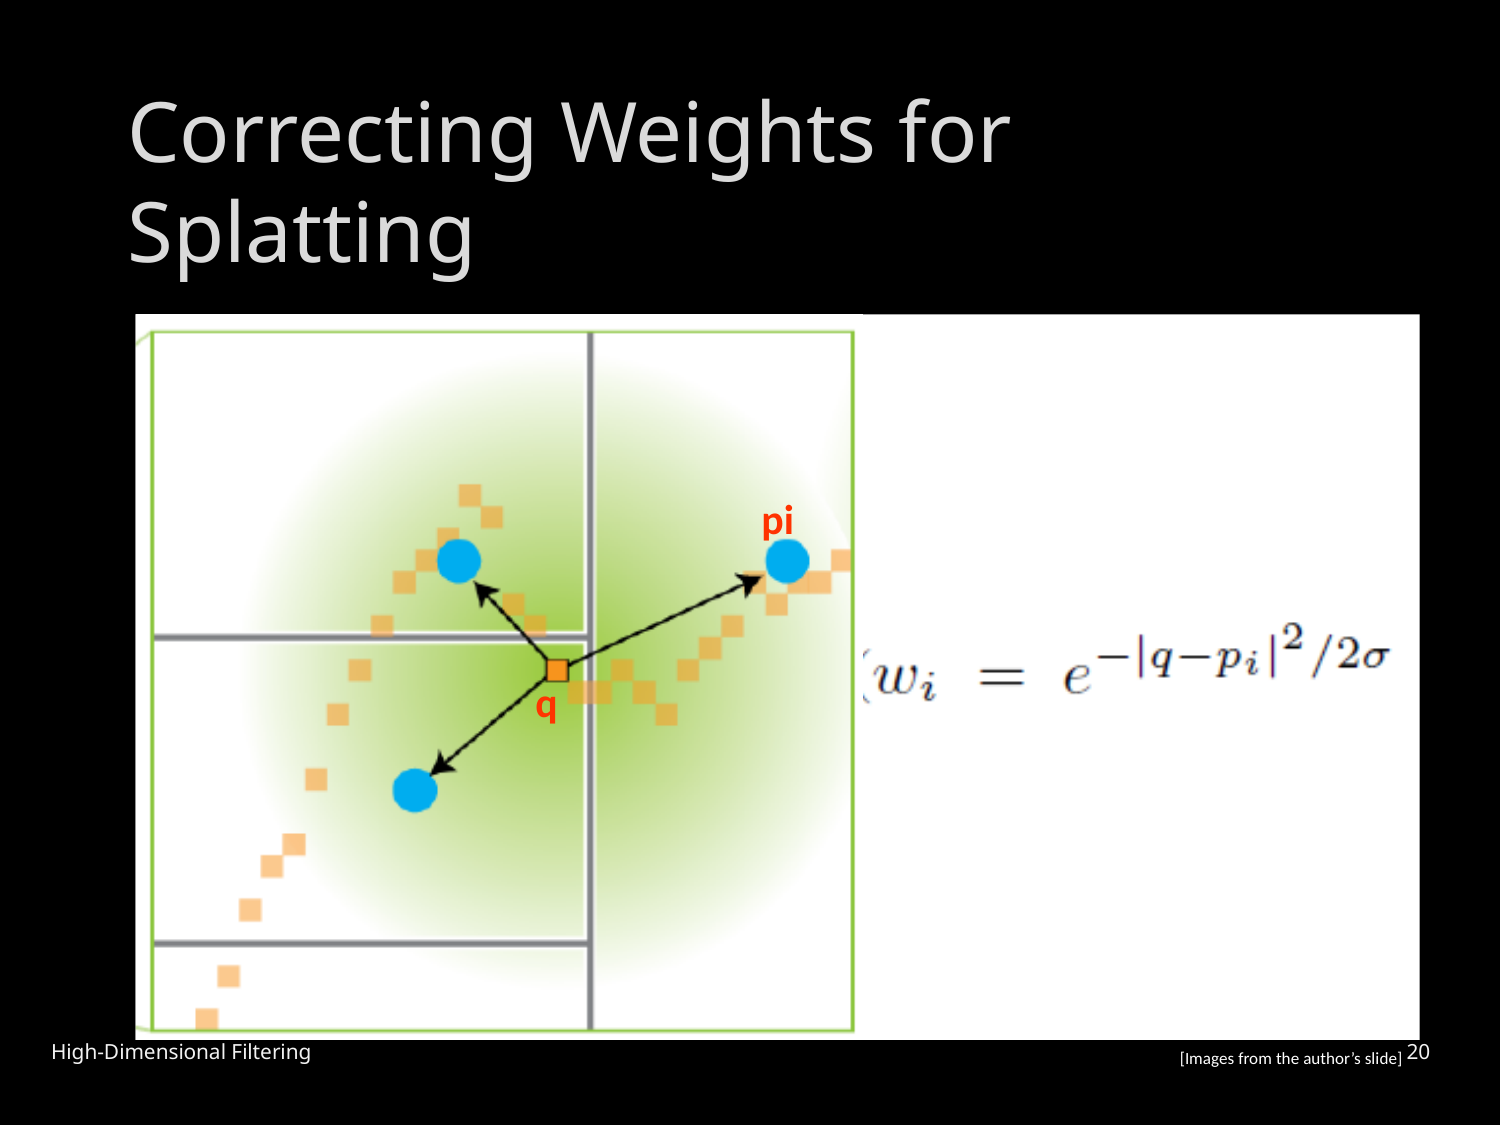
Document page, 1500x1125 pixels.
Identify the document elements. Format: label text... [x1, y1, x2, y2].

slide_number 20 [1352, 1023, 1446, 1083]
text_box [868, 313, 1421, 1041]
footer High-Dimensional Filtering [36, 1023, 858, 1083]
text_box [Images from the author’s slide] [1164, 1039, 1352, 1076]
picture [135, 314, 1395, 1041]
title Correcting Weights for Splatting [112, 99, 1387, 260]
